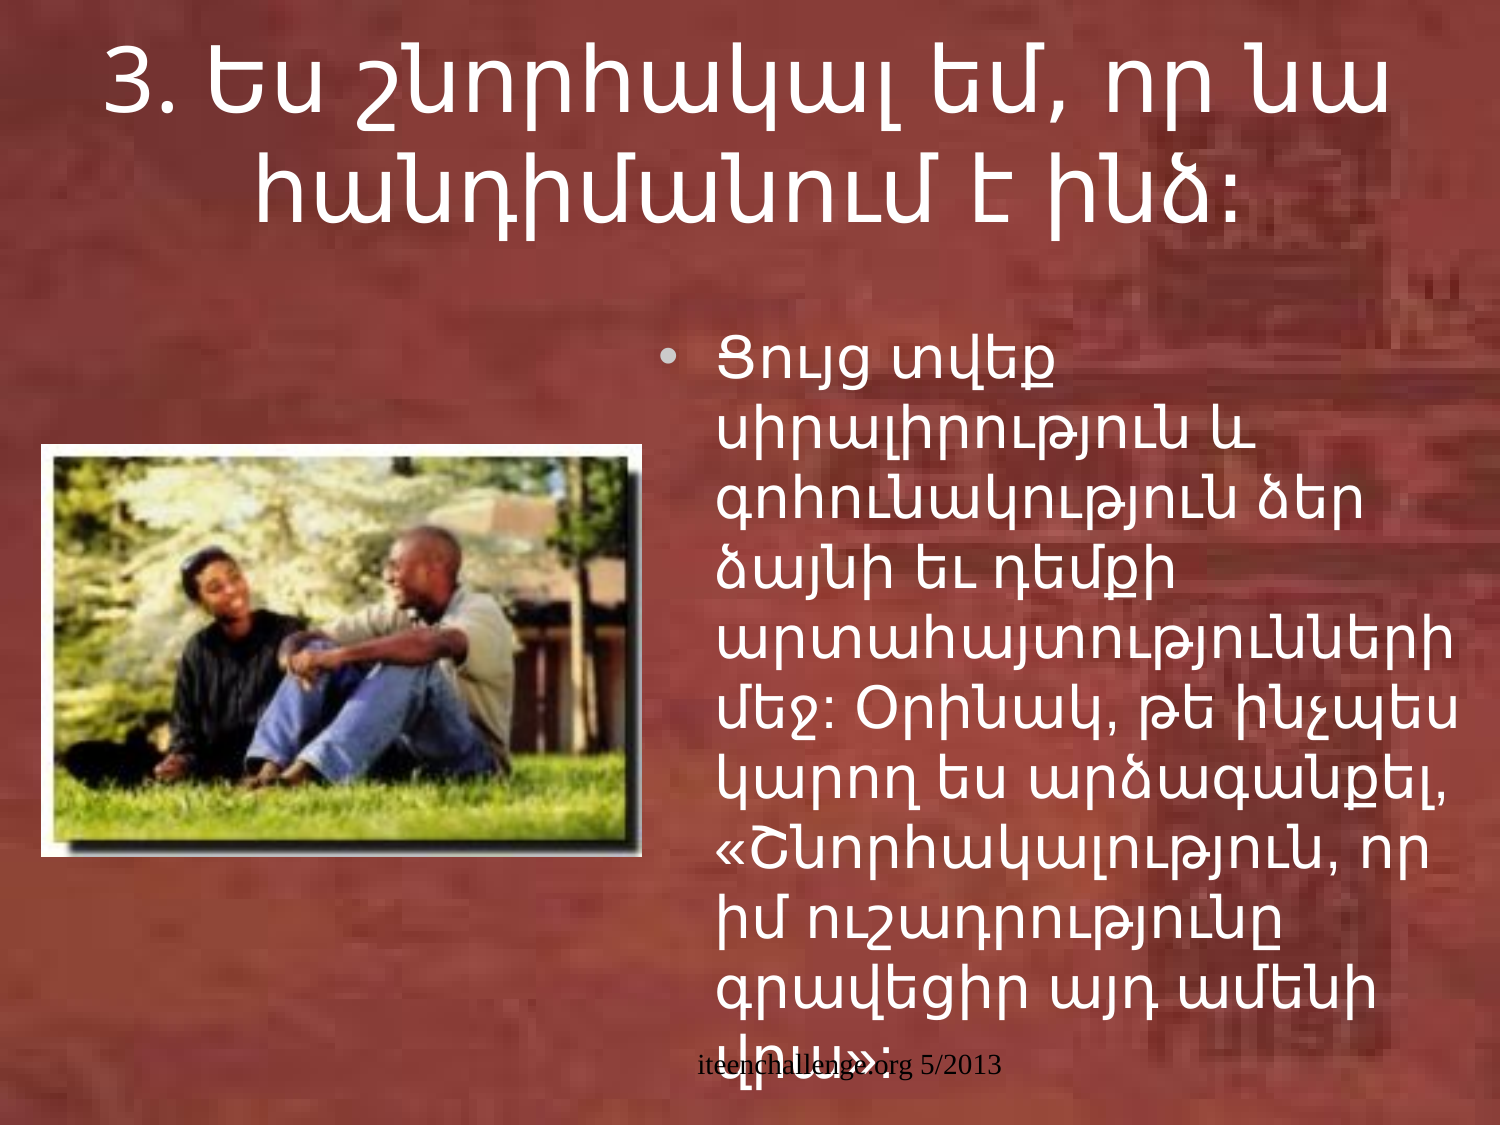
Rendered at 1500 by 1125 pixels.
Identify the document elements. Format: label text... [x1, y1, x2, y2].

title 3. Ես շնորհակալ եմ, որ նա հանդիմանում է ինձ: [37, 37, 1463, 225]
picture [0, 0, 1500, 1125]
text_box iteenchallenge.org 5/2013 [612, 1024, 1088, 1100]
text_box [40, 444, 642, 858]
list Ցույց տվեք սիրալիրություն և գոհունակություն ձեր ձայնի եւ դեմքի արտահայտությունների մեջ: Օրինակ, թե ինչպես կարող ես արձագանքել, «Շնորհակալություն, որ իմ ուշադրությունը գրավեցիր այդ ամենի վրա»: [643, 312, 1500, 1075]
